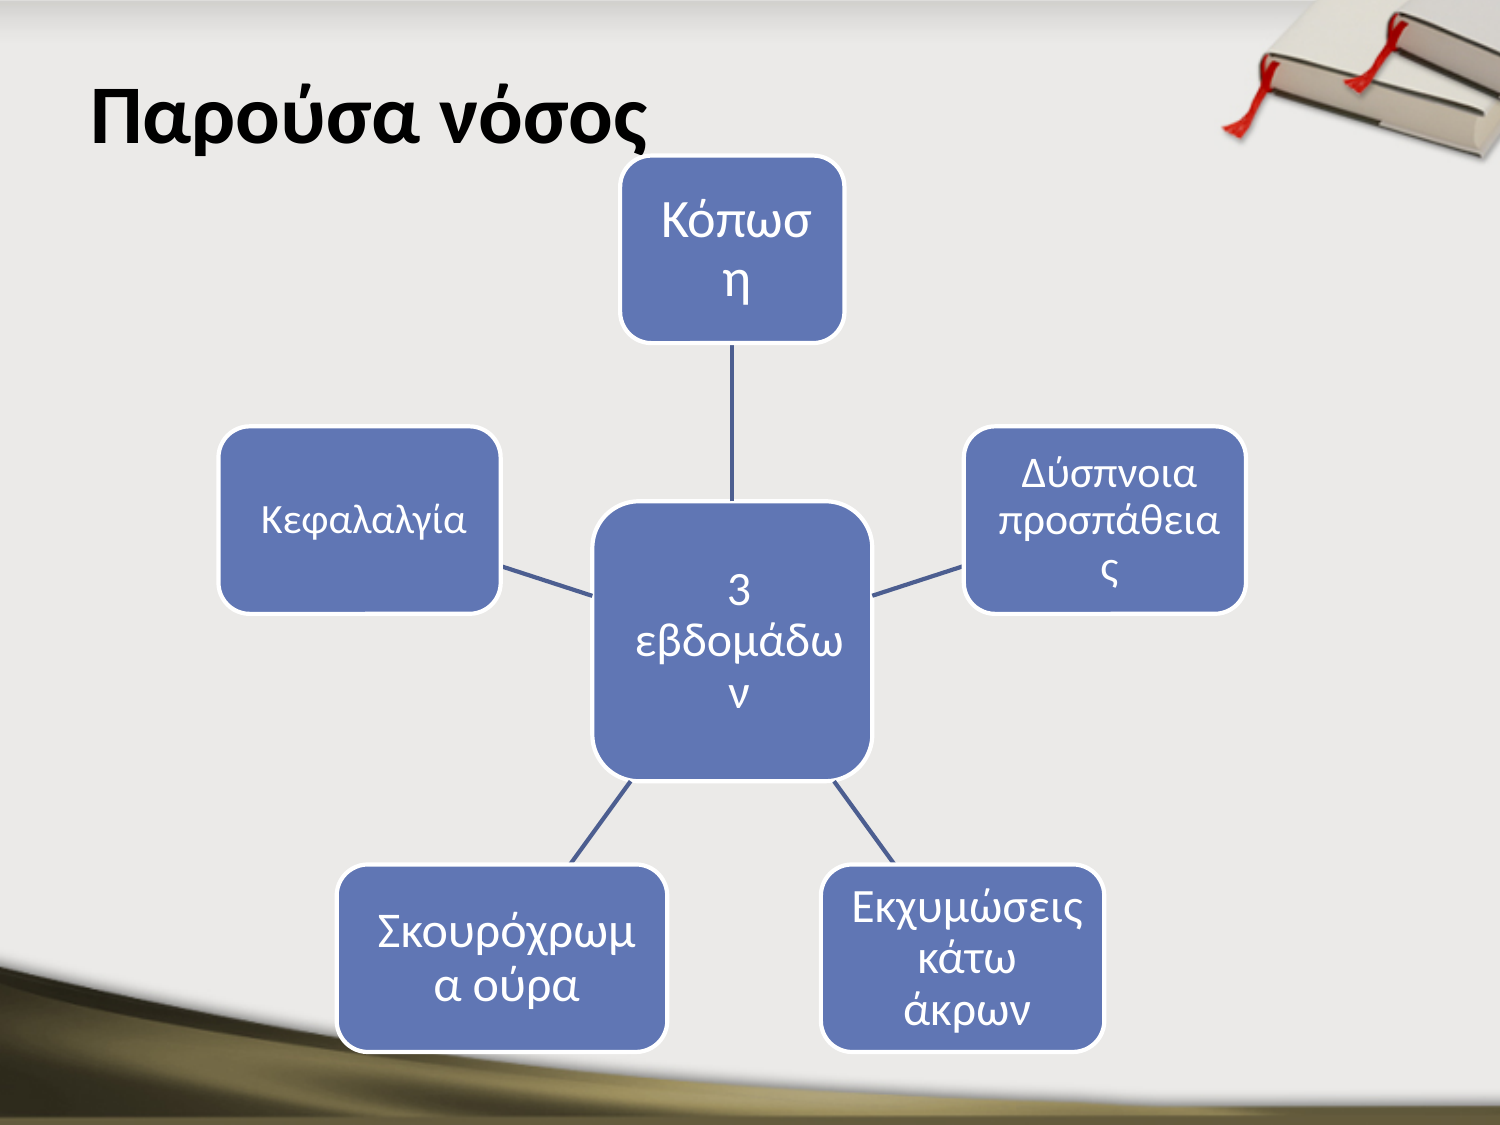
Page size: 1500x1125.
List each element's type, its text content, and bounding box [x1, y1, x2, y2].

picture [0, 0, 1500, 1125]
title Παρούσα νόσος [75, 45, 1425, 135]
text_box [17, 136, 1448, 1071]
